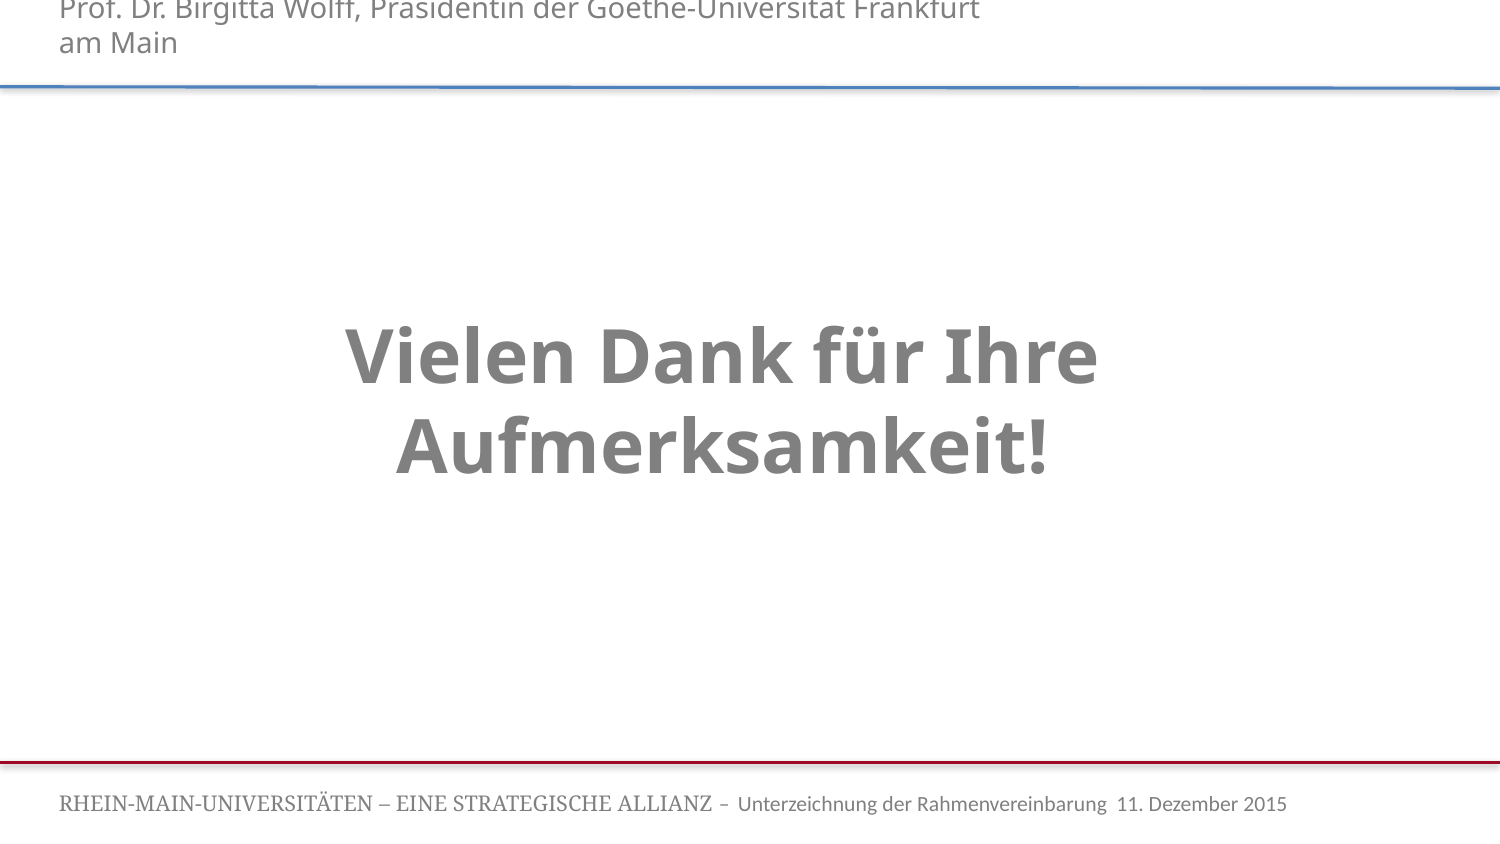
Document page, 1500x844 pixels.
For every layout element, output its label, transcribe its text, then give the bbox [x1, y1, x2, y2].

list RHEIN-MAIN-UNIVERSITÄTEN – EINE STRATEGISCHE ALLIANZ – Unterzeichnung der Rahmenvereinbarung 11. Dezember 2015 [43, 777, 1482, 844]
text_box Prof. Dr. Birgitta Wolff, Präsidentin der Goethe-Universität Frankfurt am Main [43, 0, 1011, 68]
text_box Vielen Dank für Ihre Aufmerksamkeit! [85, 119, 1360, 633]
